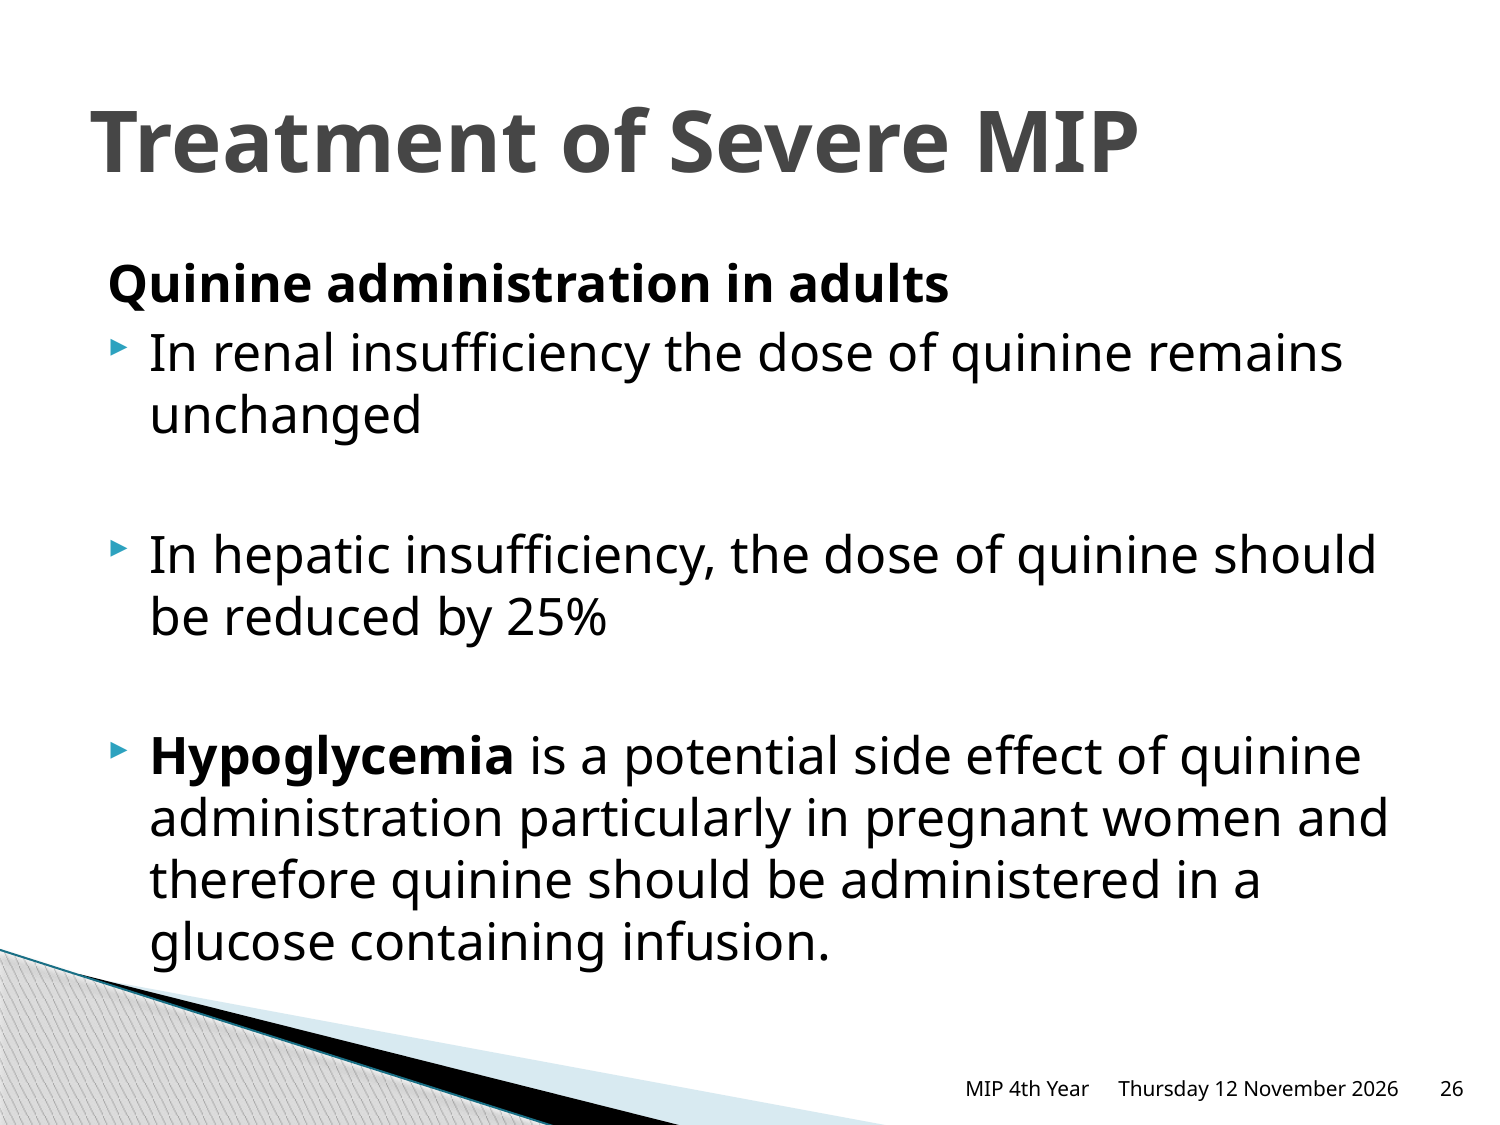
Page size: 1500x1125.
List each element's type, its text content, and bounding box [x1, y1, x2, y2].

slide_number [1105, 1051, 1418, 1112]
slide_number 26 [1418, 1051, 1479, 1112]
title Treatment of Severe MIP [75, 45, 1425, 233]
footer MIP 4th Year [718, 1051, 1105, 1112]
list Quinine administration in adults In renal insufficiency the dose of quinine remains unchanged In hepatic insufficiency, the dose of quinine should be reduced by 25% Hypoglycemia is a potential side effect of quinine administration particularly in pregnant women and therefore quinine should be administered in a glucose containing infusion. [75, 243, 1425, 986]
